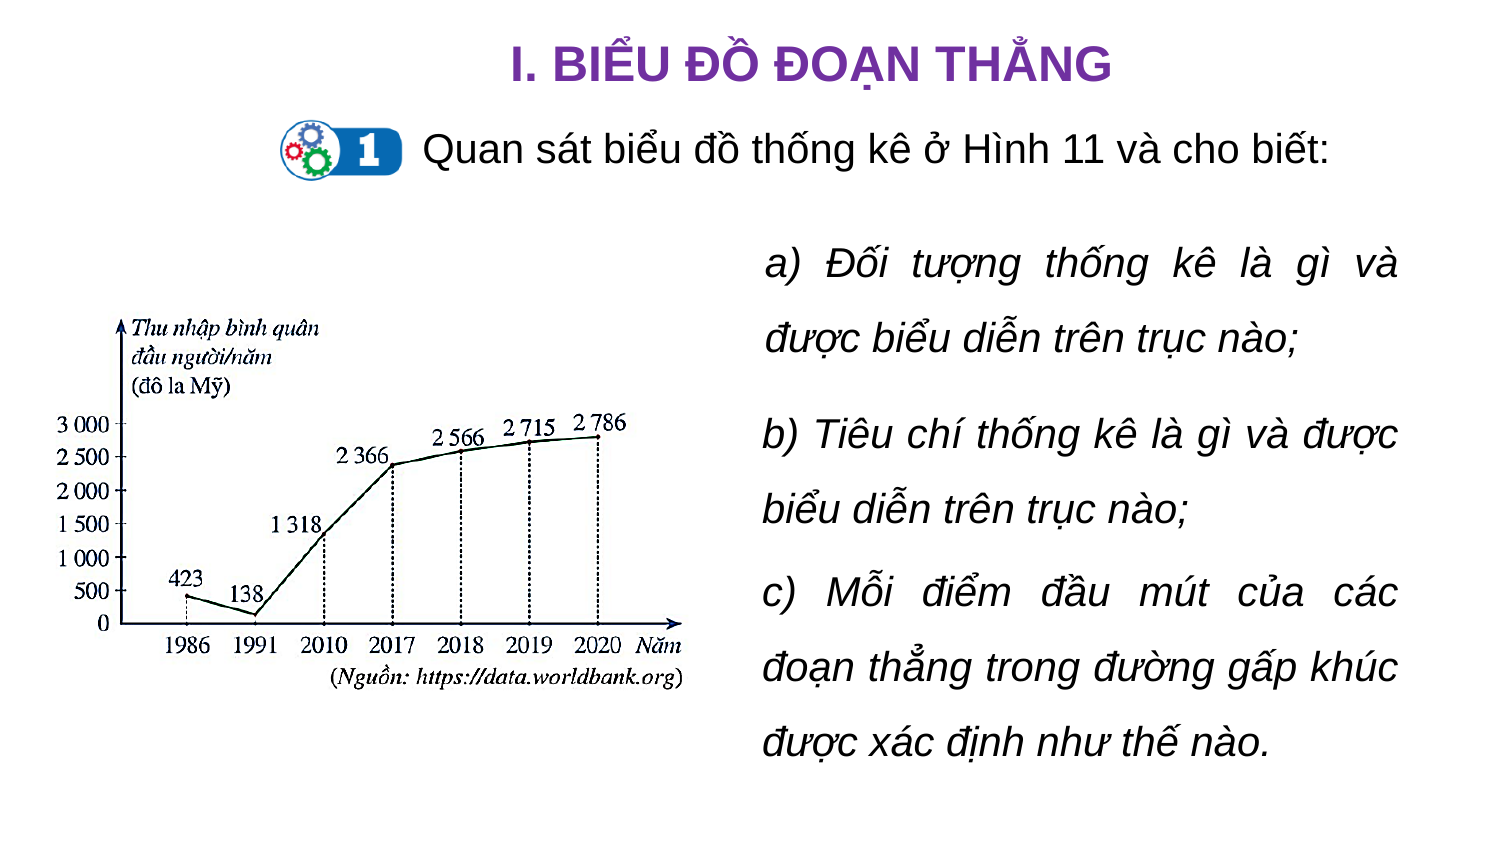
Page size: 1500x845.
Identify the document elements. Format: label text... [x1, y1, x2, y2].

text_box b) Tiêu chí thống kê là gì và được biểu diễn trên trục nào; [747, 374, 1414, 532]
text_box c) Mỗi điểm đầu mút của các đoạn thẳng trong đường gấp khúc được xác định như thế nào. [747, 532, 1414, 772]
picture [47, 285, 713, 700]
text_box a) Đối tượng thống kê là gì và được biểu diễn trên trục nào; [749, 203, 1414, 369]
text_box Quan sát biểu đồ thống kê ở Hình 11 và cho biết: [409, 114, 1359, 180]
picture [269, 112, 409, 185]
text_box I. BIỂU ĐỒ ĐOẠN THẲNG [496, 24, 1152, 99]
